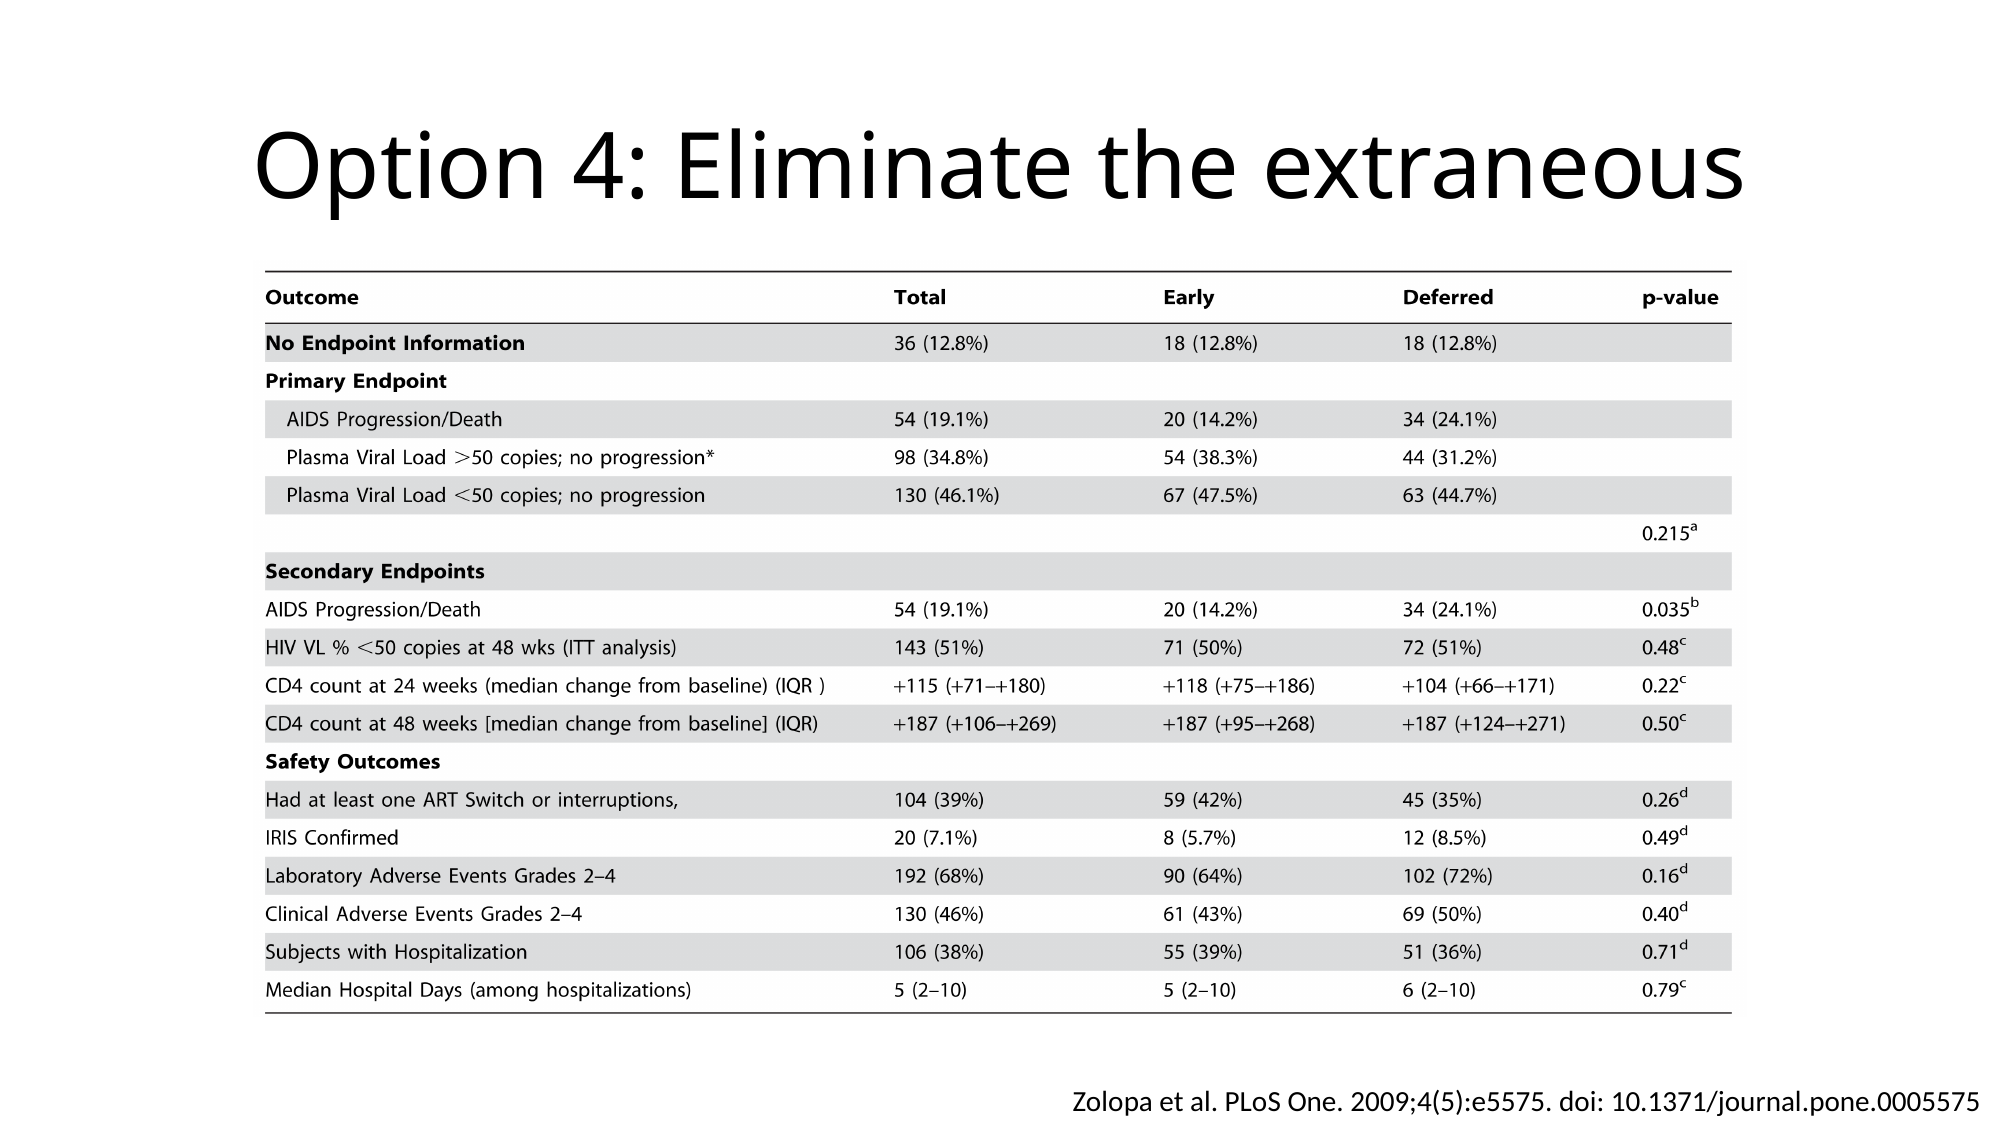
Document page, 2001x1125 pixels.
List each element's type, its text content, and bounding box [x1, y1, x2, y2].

picture [253, 260, 1747, 1017]
text_box Zolopa et al. PLoS One. 2009;4(5):e5575. doi: 10.1371/journal.pone.0005575 [1058, 1074, 2000, 1125]
title Option 4: Eliminate the extraneous [137, 59, 1863, 278]
